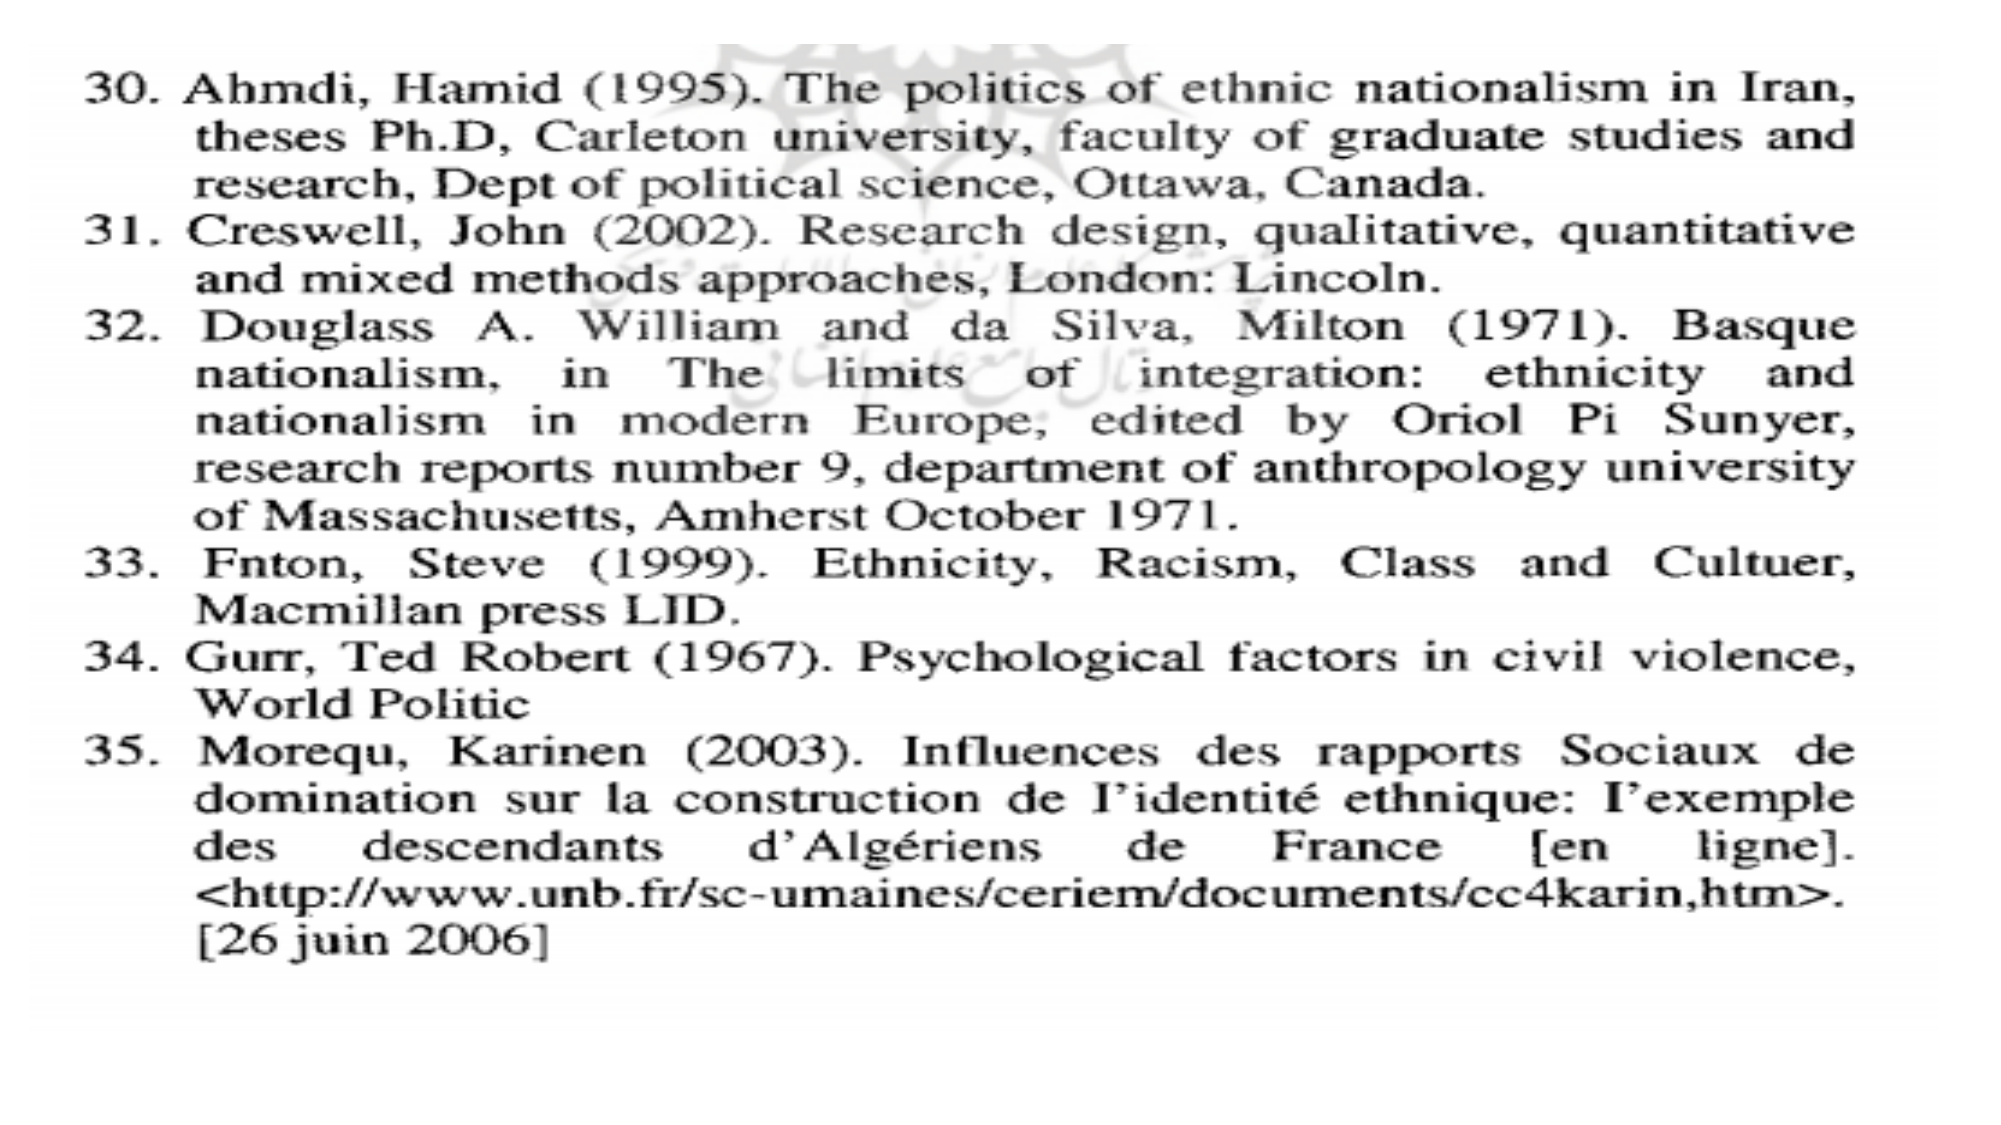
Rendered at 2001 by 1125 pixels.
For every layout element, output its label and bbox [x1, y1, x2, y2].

list [29, 44, 1938, 1031]
